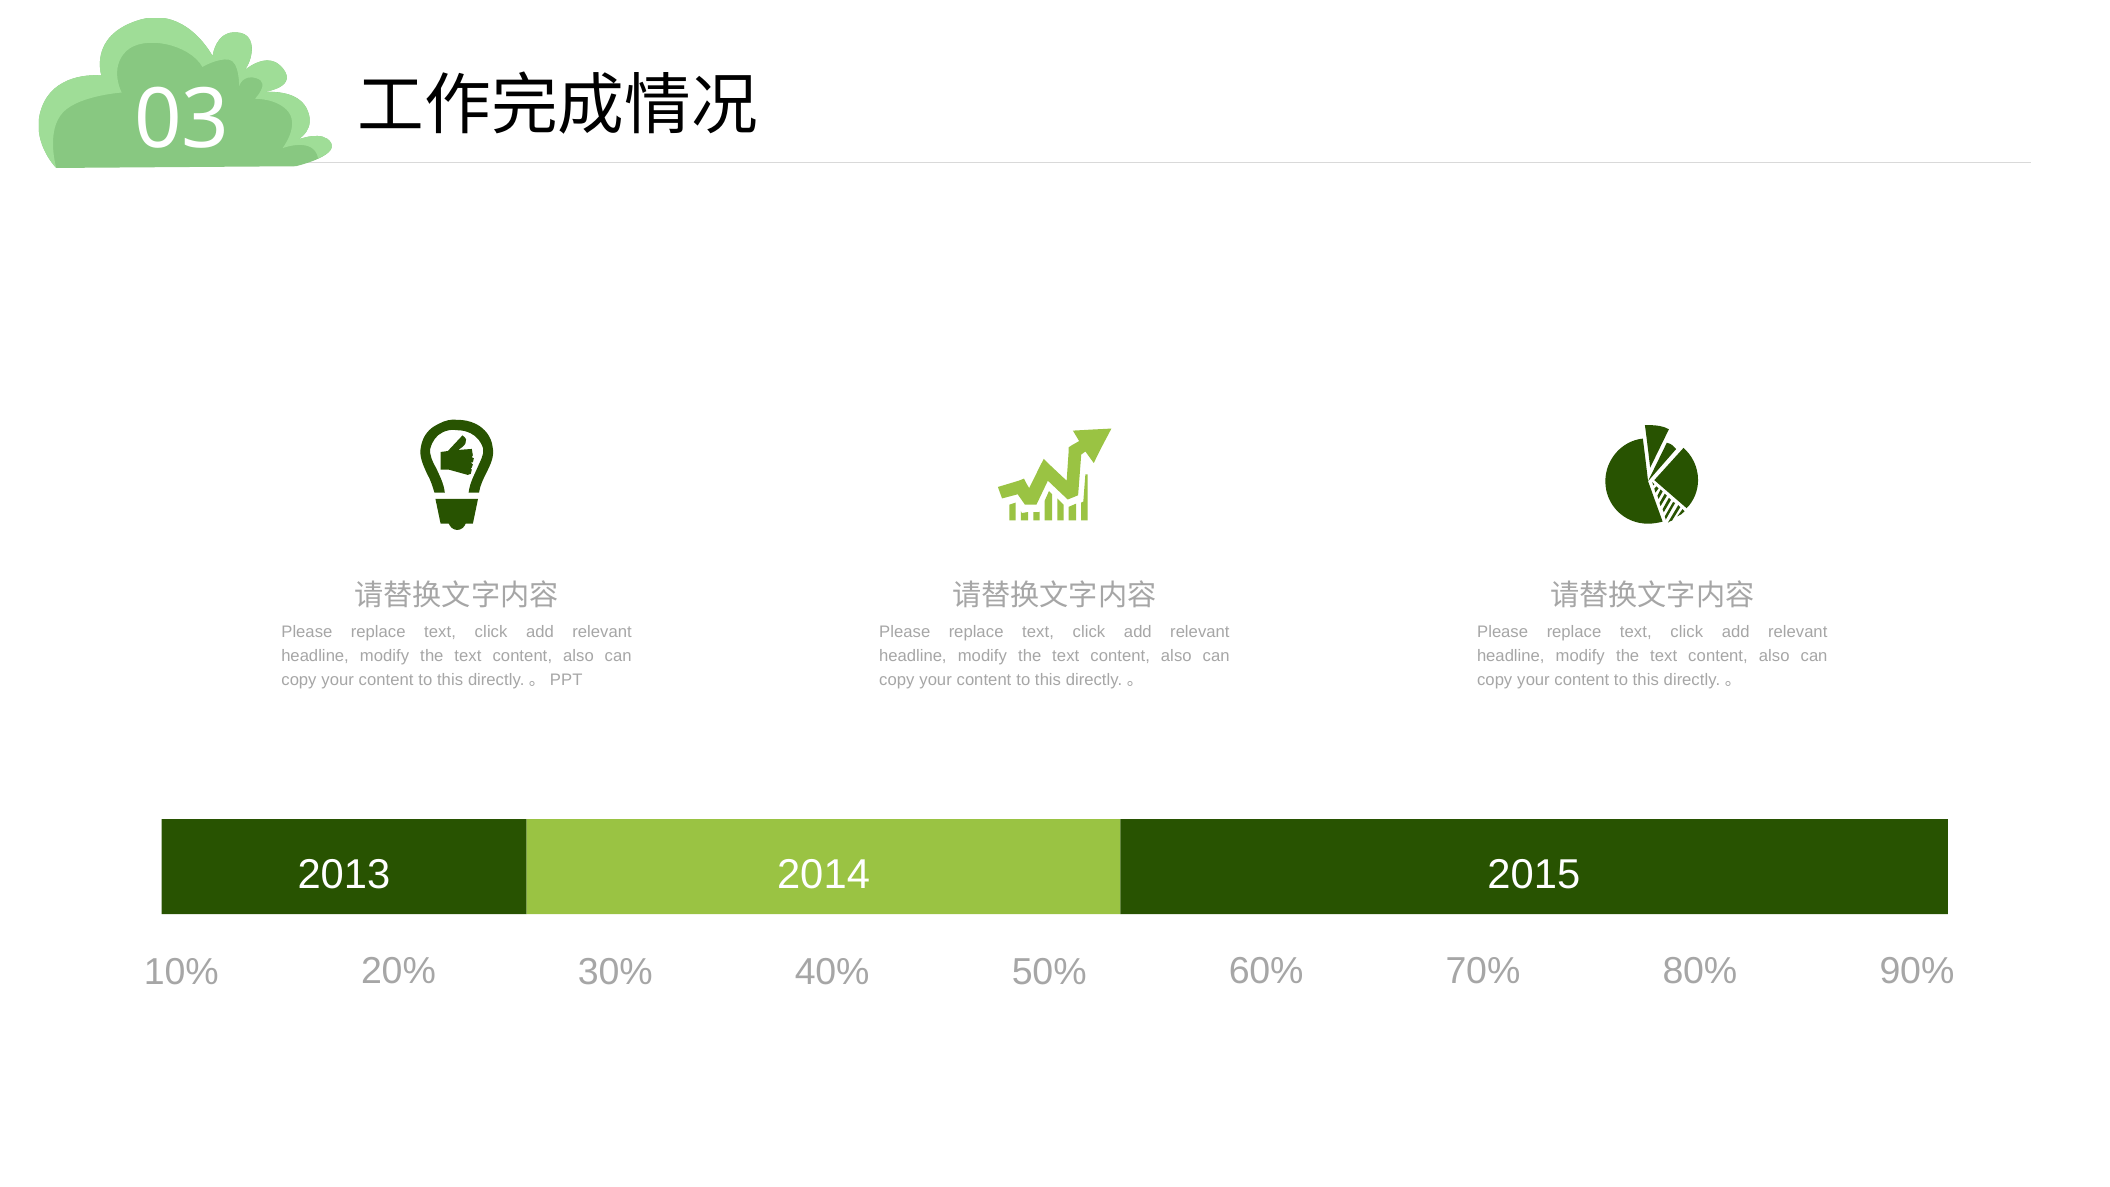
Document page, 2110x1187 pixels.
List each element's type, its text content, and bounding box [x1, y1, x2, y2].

text_box [1654, 447, 1699, 509]
text_box [1068, 503, 1077, 521]
text_box [1044, 491, 1053, 521]
text_box [1033, 510, 1040, 521]
text_box 30% [563, 930, 668, 1000]
text_box 2015 [1119, 818, 1949, 915]
text_box [420, 419, 494, 493]
text_box [997, 428, 1112, 505]
text_box 20% [346, 929, 451, 999]
text_box 2014 [526, 818, 1119, 915]
text_box 70% [1430, 929, 1536, 999]
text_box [1462, 561, 1843, 698]
text_box [1605, 438, 1677, 524]
text_box [1057, 498, 1064, 521]
text_box [1081, 474, 1088, 521]
text_box 工作完成情况 [357, 61, 1006, 142]
text_box 80% [1647, 929, 1753, 999]
text_box [1667, 505, 1685, 523]
text_box 03 [119, 56, 244, 172]
text_box [1644, 425, 1669, 468]
text_box 10% [129, 930, 234, 1000]
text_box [266, 561, 647, 722]
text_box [864, 561, 1245, 698]
text_box [1009, 502, 1016, 521]
text_box 90% [1864, 929, 1970, 999]
text_box 60% [1213, 929, 1319, 999]
text_box [1020, 510, 1029, 521]
text_box [435, 498, 479, 530]
text_box 2013 [161, 818, 526, 915]
text_box 40% [780, 930, 885, 999]
text_box 50% [997, 930, 1102, 1000]
